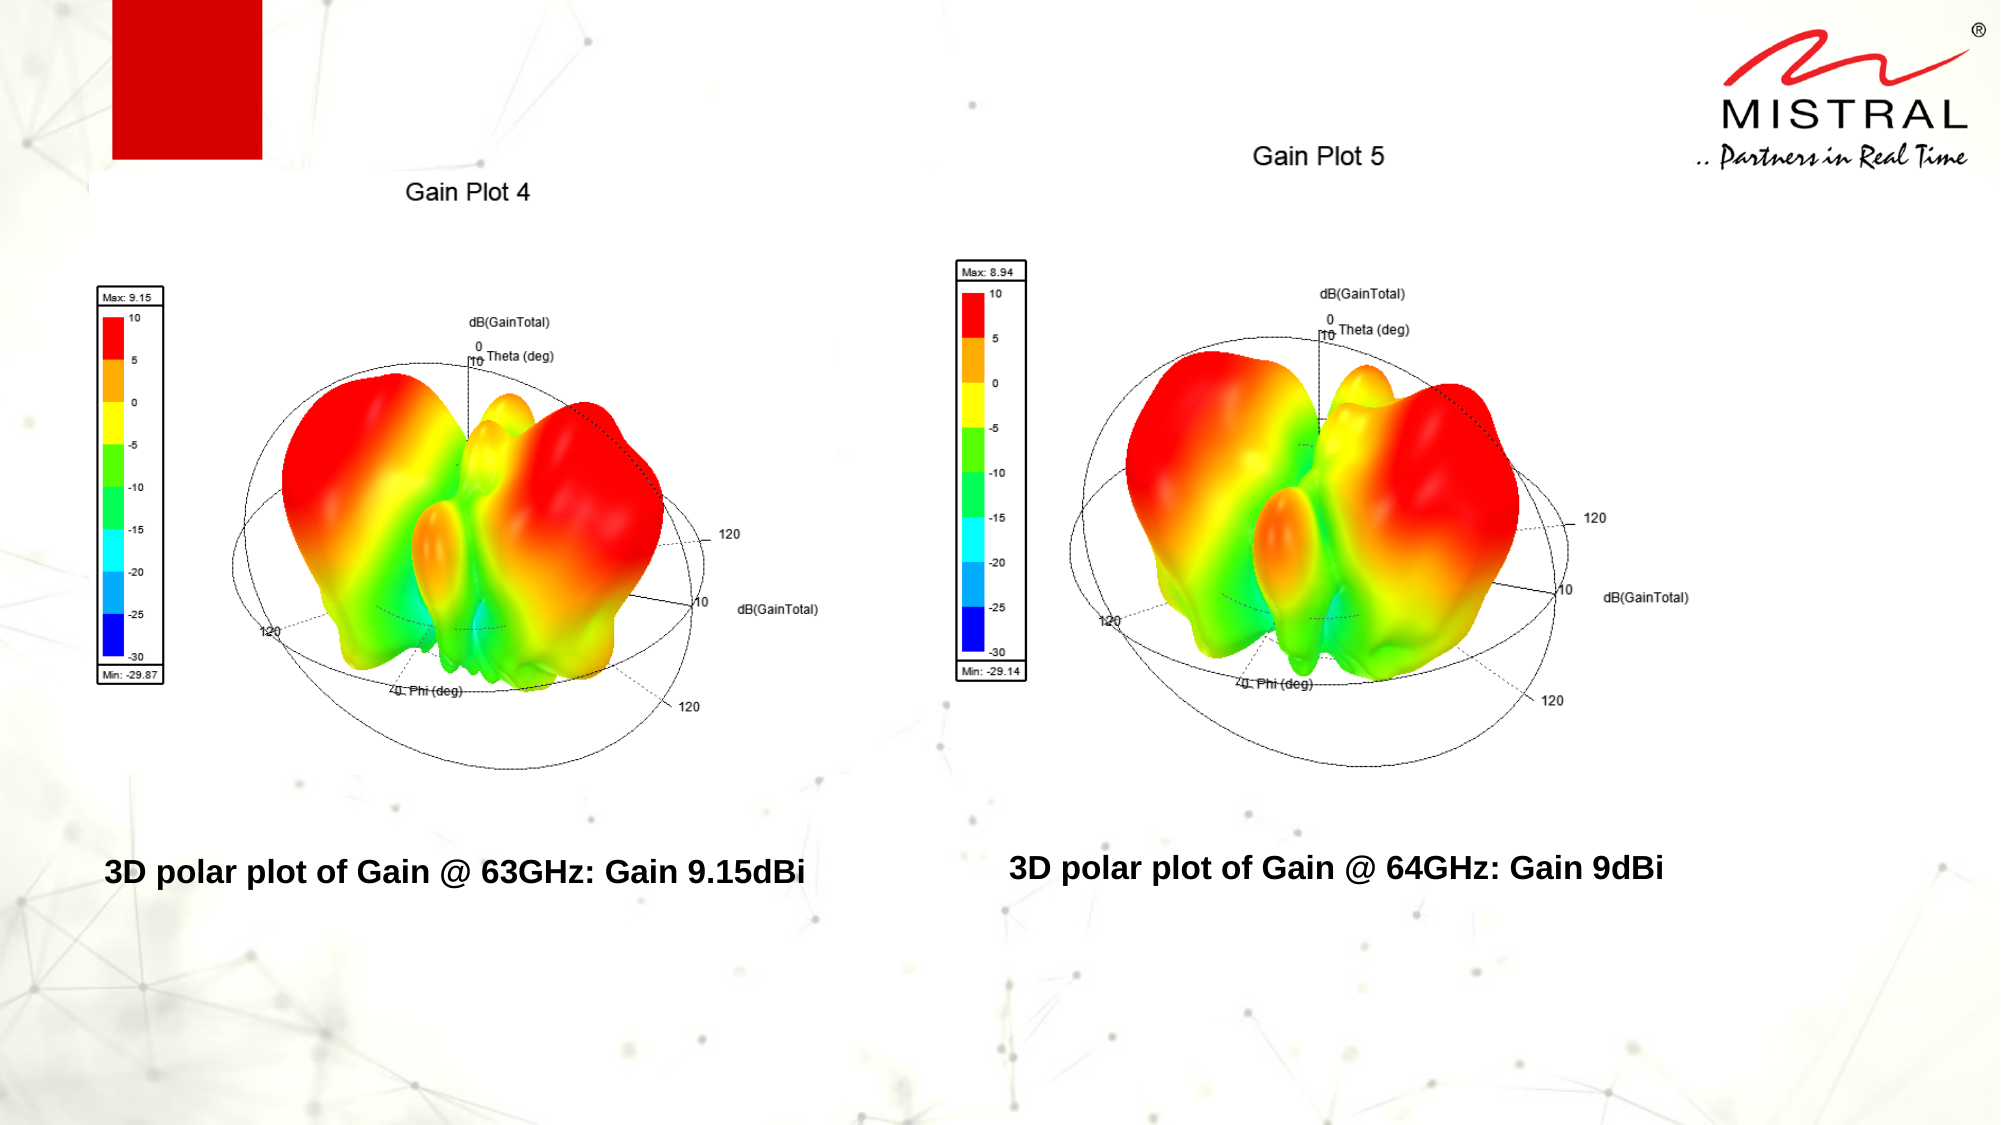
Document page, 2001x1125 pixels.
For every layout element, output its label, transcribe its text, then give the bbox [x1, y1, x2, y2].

text_box 3D polar plot of Gain @ 64GHz: Gain 9dBi [994, 839, 1857, 894]
text_box 3D polar plot of Gain @ 63GHz: Gain 9.15dBi [89, 842, 953, 898]
picture [0, 0, 2001, 1125]
